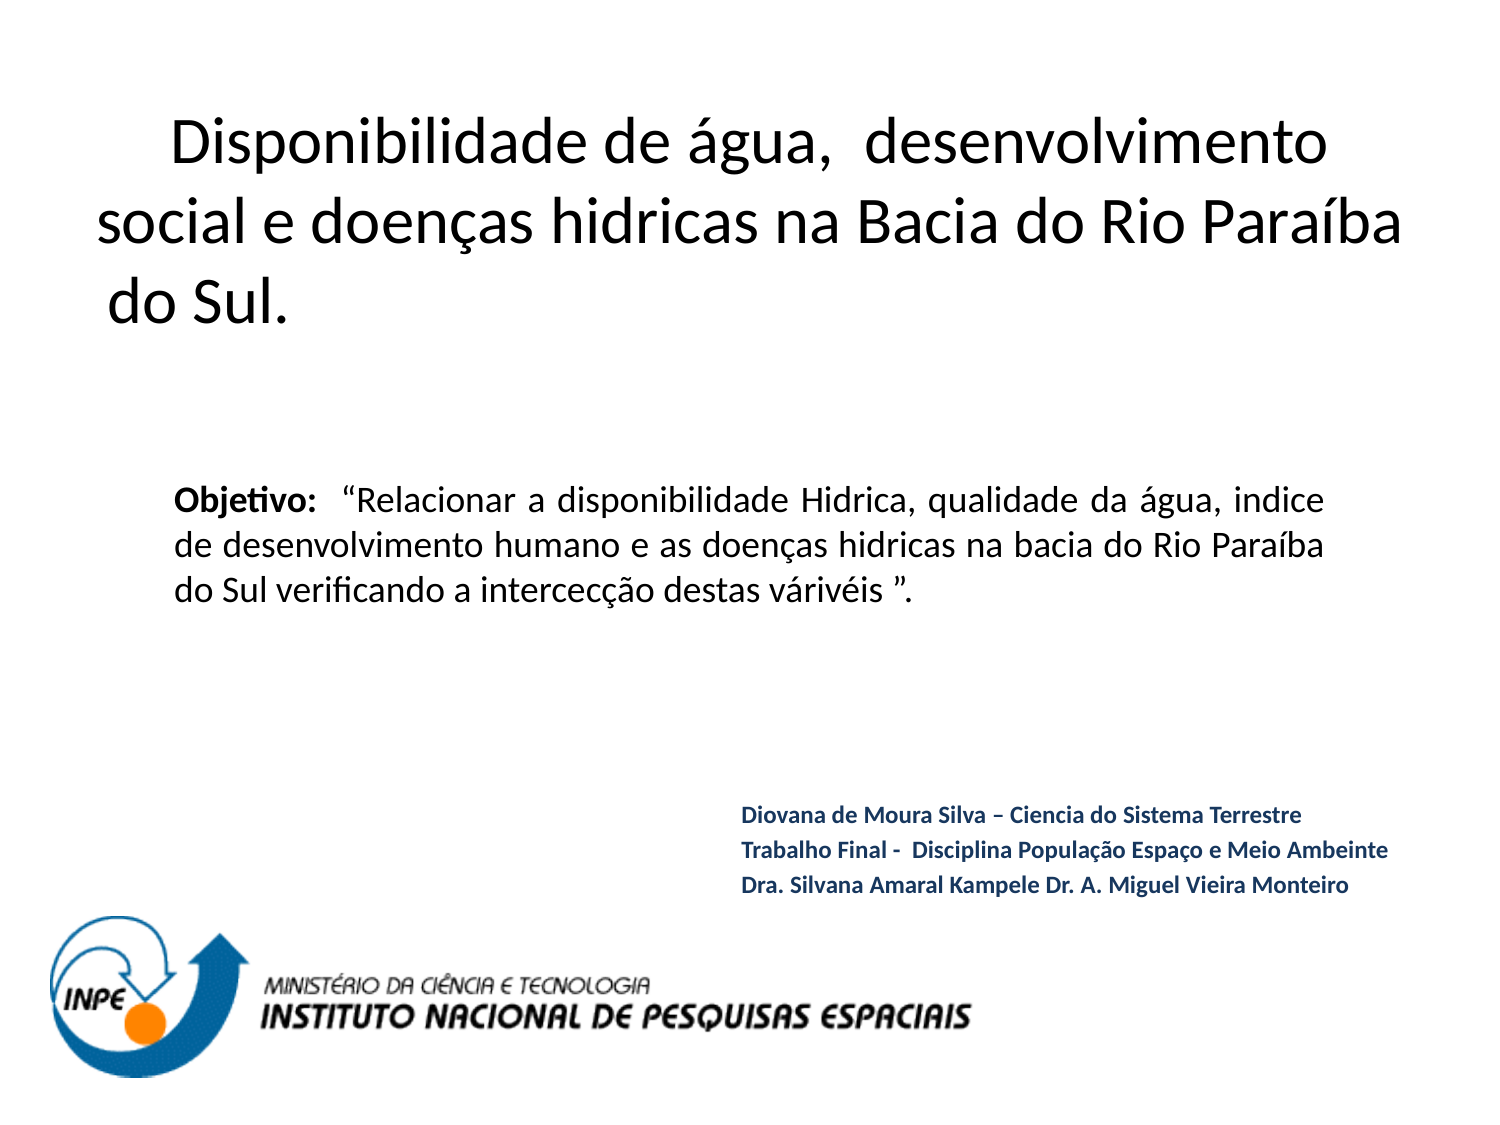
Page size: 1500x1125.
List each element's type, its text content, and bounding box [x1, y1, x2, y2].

text_box Objetivo: “Relacionar a disponibilidade Hidrica, qualidade da água, indice de desenvolvimento humano e as doenças hidricas na bacia do Rio Paraíba do Sul verificando a intercecção destas várivéis ”. [159, 467, 1341, 618]
text_box Disponibilidade de água, desenvolvimento social e doenças hidricas na Bacia do Rio Paraíba do Sul.Autores: Ana Carolina da Encarnação Paiva, Nathália Nascimento, Daniel Andres Rodriguez, Javier Tomasella, Felix Carriello, Fernanda Silva de Rezende [76, 90, 1424, 375]
picture [49, 915, 982, 1078]
subtitle Diovana de Moura Silva – Ciencia do Sistema Terrestre Trabalho Final - Disciplina População Espaço e Meio Ambeinte Dra. Silvana Amaral Kampele Dr. A. Miguel Vieira Monteiro [726, 791, 1500, 917]
